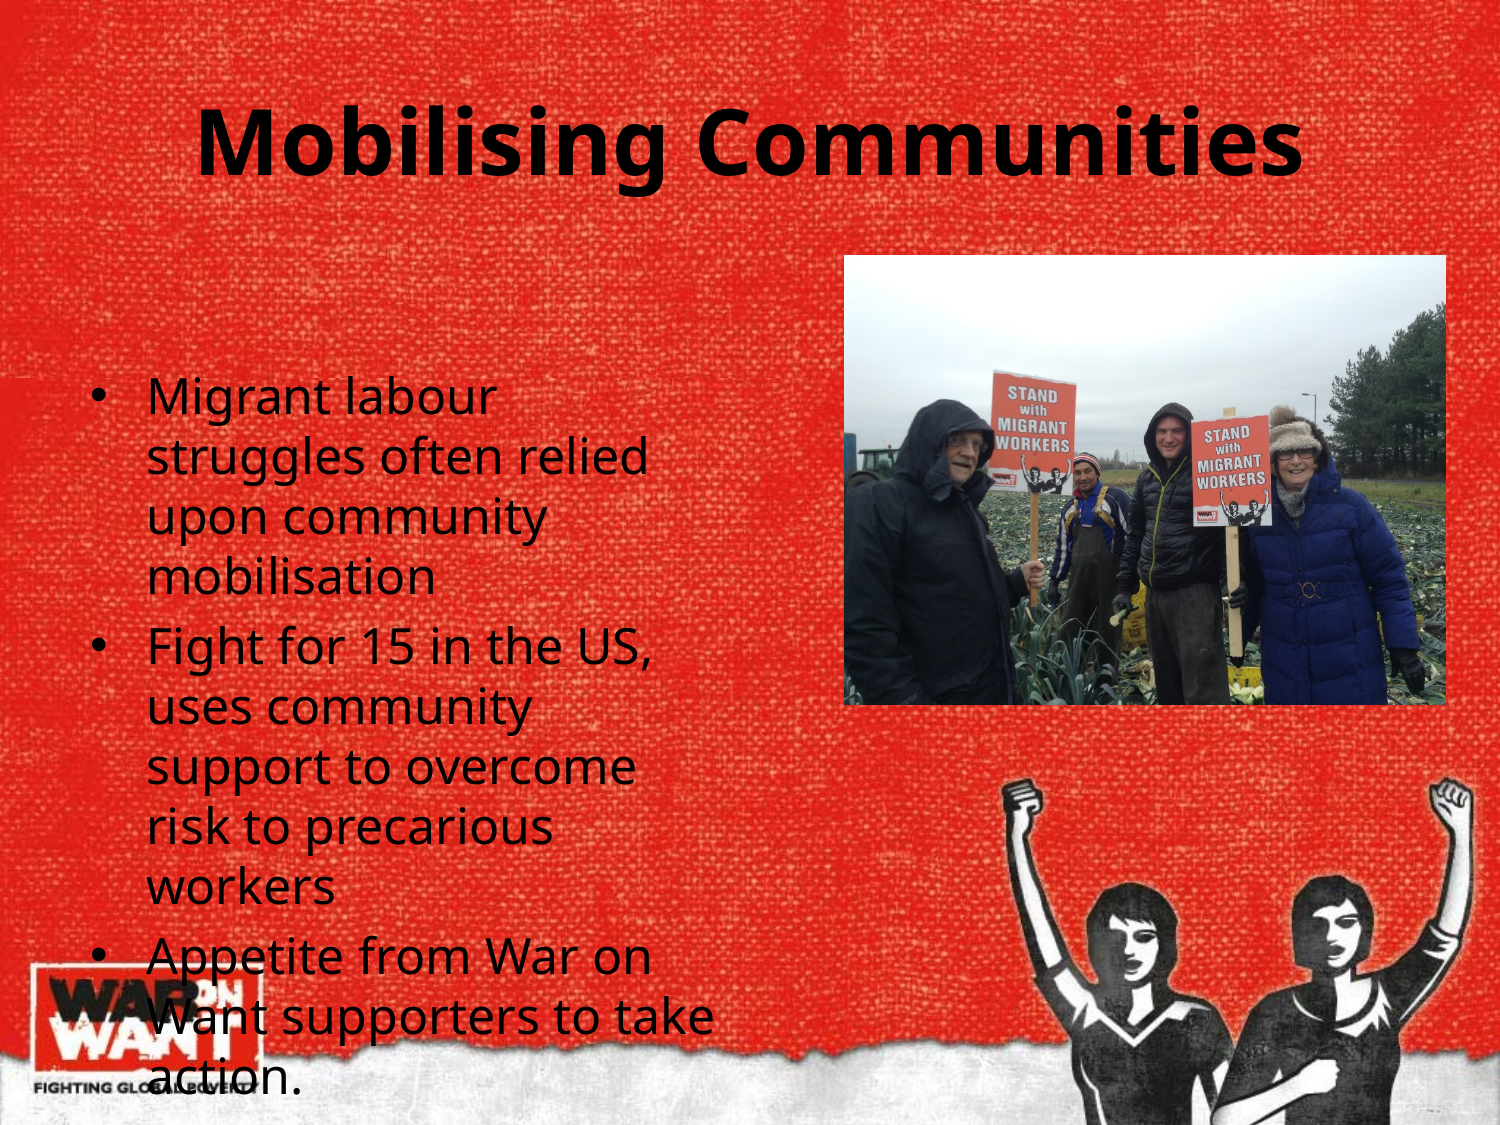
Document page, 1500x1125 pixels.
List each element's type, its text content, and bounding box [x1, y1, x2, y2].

title Mobilising Communities [75, 45, 1425, 233]
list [844, 255, 1446, 705]
picture [0, 0, 1500, 1125]
list Migrant labour struggles often relied upon community mobilisation Fight for 15 in the US, uses community support to overcome risk to precarious workers Appetite from War on Want supporters to take action. [75, 356, 738, 1005]
